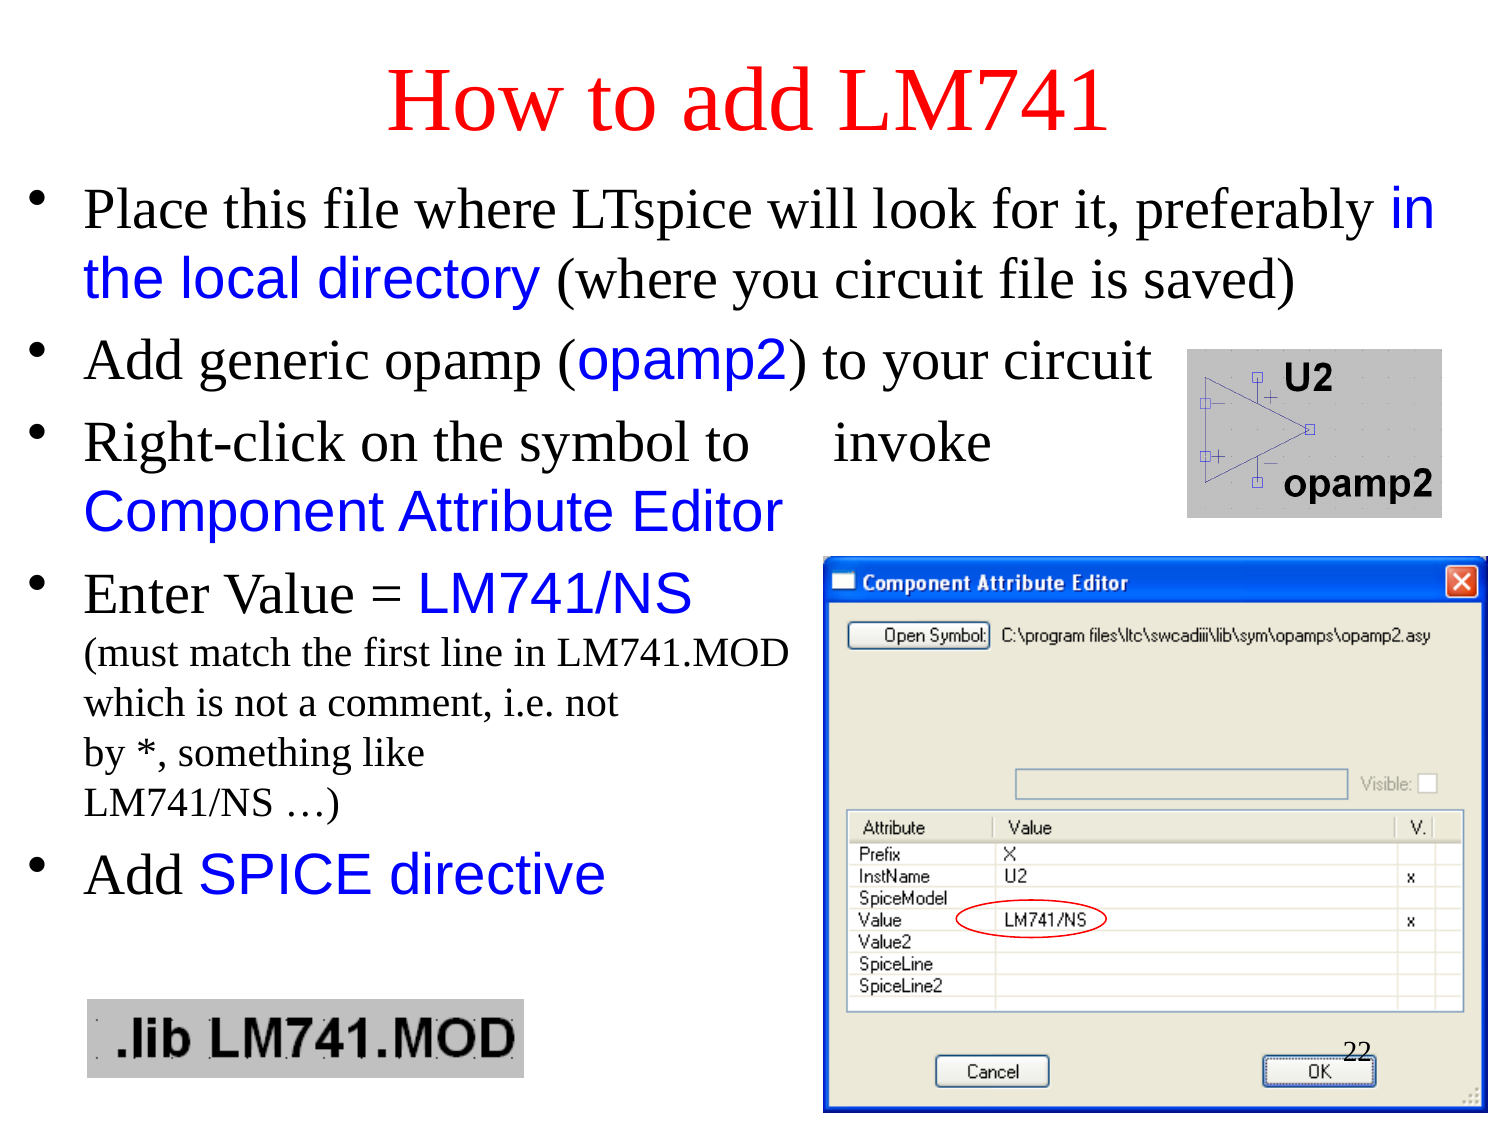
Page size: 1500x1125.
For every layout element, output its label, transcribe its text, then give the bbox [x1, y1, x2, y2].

picture [823, 555, 1488, 1113]
title How to add LM741 [112, 0, 1388, 162]
text_box Place this file where LTspice will look for it, preferably in the local directory (where you circuit file is saved) Add generic opamp (opamp2) to your circuit Right-click on the symbol to invoke Component Attribute Editor Enter Value = LM741/NS (must match the first line in LM741.MOD file, which is not a comment, i.e. not preceded by *, something like .SUBCKT LM741/NS …) Add SPICE directive [12, 162, 1475, 988]
picture [87, 999, 524, 1079]
picture [1187, 349, 1442, 518]
